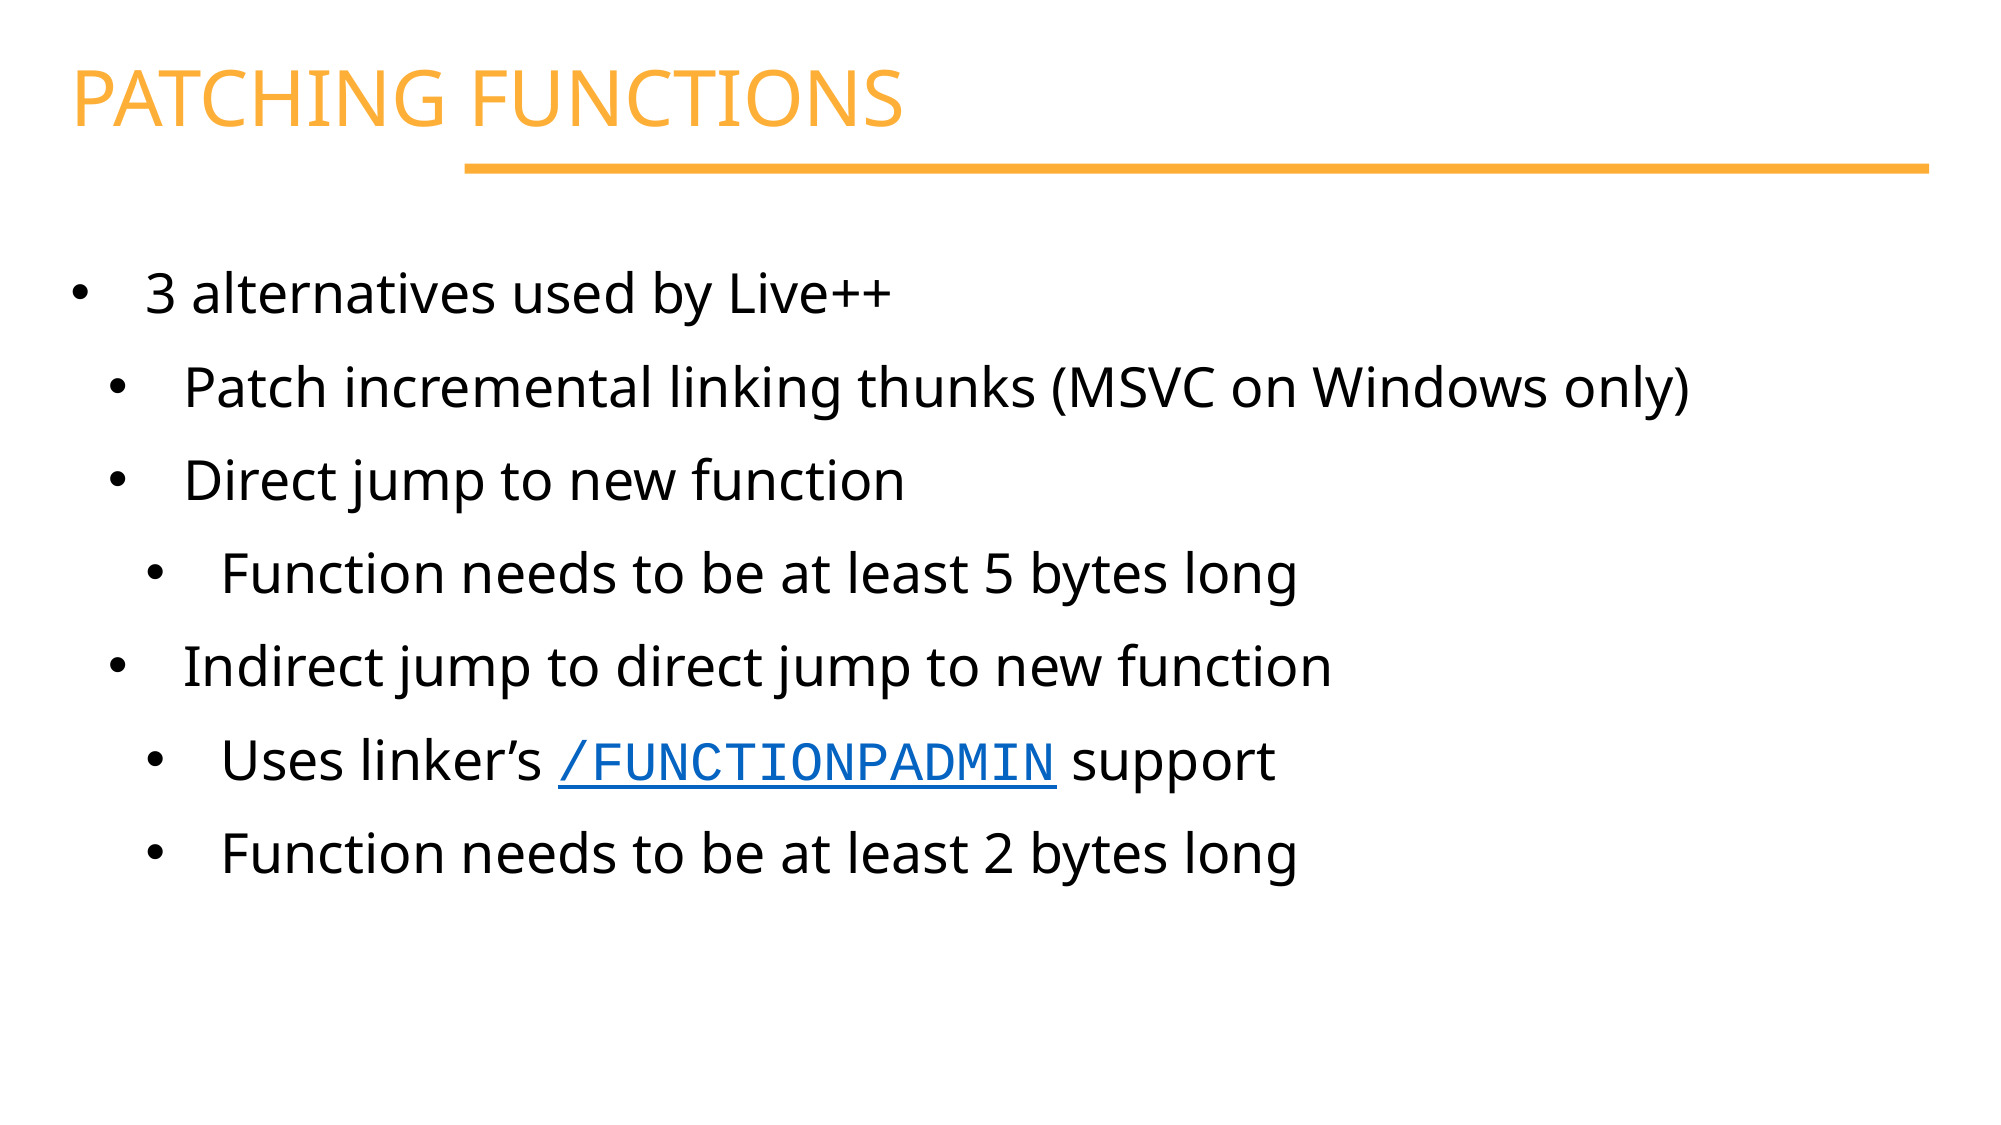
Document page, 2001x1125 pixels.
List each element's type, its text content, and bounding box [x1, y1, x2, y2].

text_box PATCHING FUNCTIONS [70, 74, 1930, 191]
text_box 3 alternatives used by Live++ Patch incremental linking thunks (MSVC on Windows only) Direct jump to new function Function needs to be at least 5 bytes long Indirect jump to direct jump to new function Uses linker’s /FUNCTIONPADMIN support Function needs to be at least 2 bytes long [70, 231, 1930, 988]
text_box [464, 163, 1930, 174]
